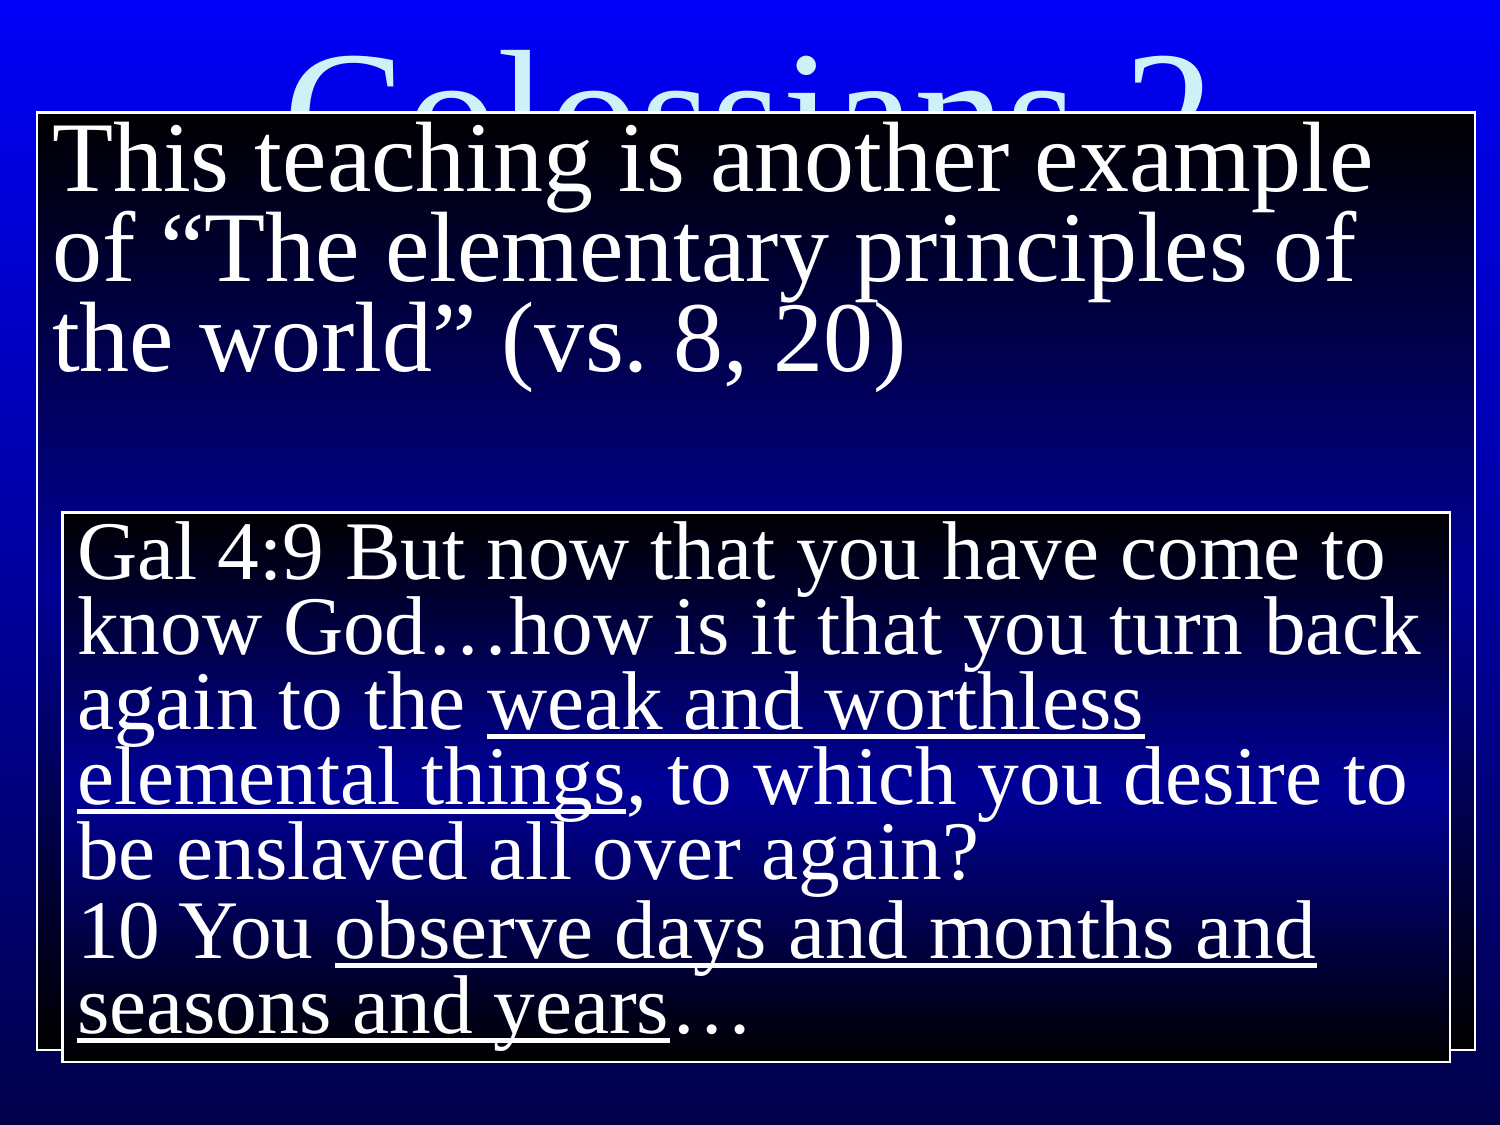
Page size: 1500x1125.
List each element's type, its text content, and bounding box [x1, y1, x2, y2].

text_box Gal 4:9 But now that you have come to know God…how is it that you turn back again to the weak and worthless elemental things, to which you desire to be enslaved all over again? 10 You observe days and months and seasons and years… [62, 512, 1450, 1063]
text_box This teaching is another example of “The elementary principles of the world” (vs. 8, 20) [37, 112, 1475, 1050]
title Colossians 2 [0, 0, 1500, 251]
